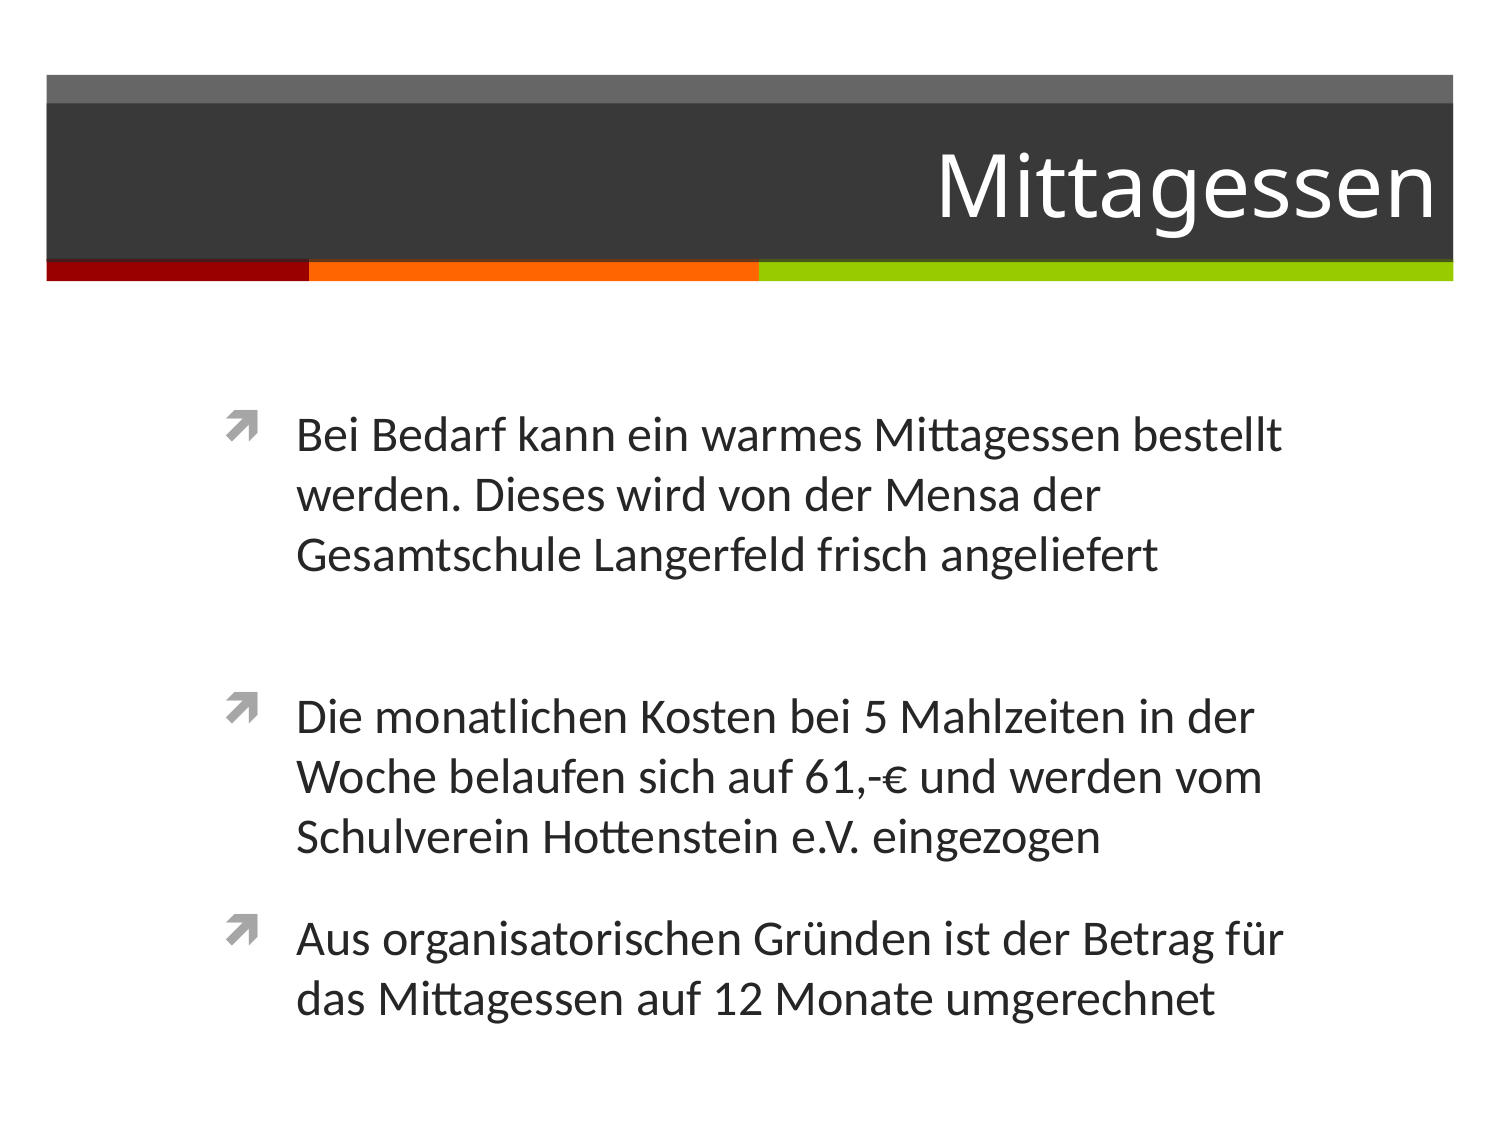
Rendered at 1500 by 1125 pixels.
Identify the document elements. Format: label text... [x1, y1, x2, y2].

list Bei Bedarf kann ein warmes Mittagessen bestellt werden. Dieses wird von der Mensa der Gesamtschule Langerfeld frisch angeliefert Die monatlichen Kosten bei 5 Mahlzeiten in der Woche belaufen sich auf 61,-€ und werden vom Schulverein Hottenstein e.V. eingezogen Aus organisatorischen Gründen ist der Betrag für das Mittagessen auf 12 Monate umgerechnet [206, 394, 1369, 1050]
title Mittagessen [46, 103, 1454, 263]
